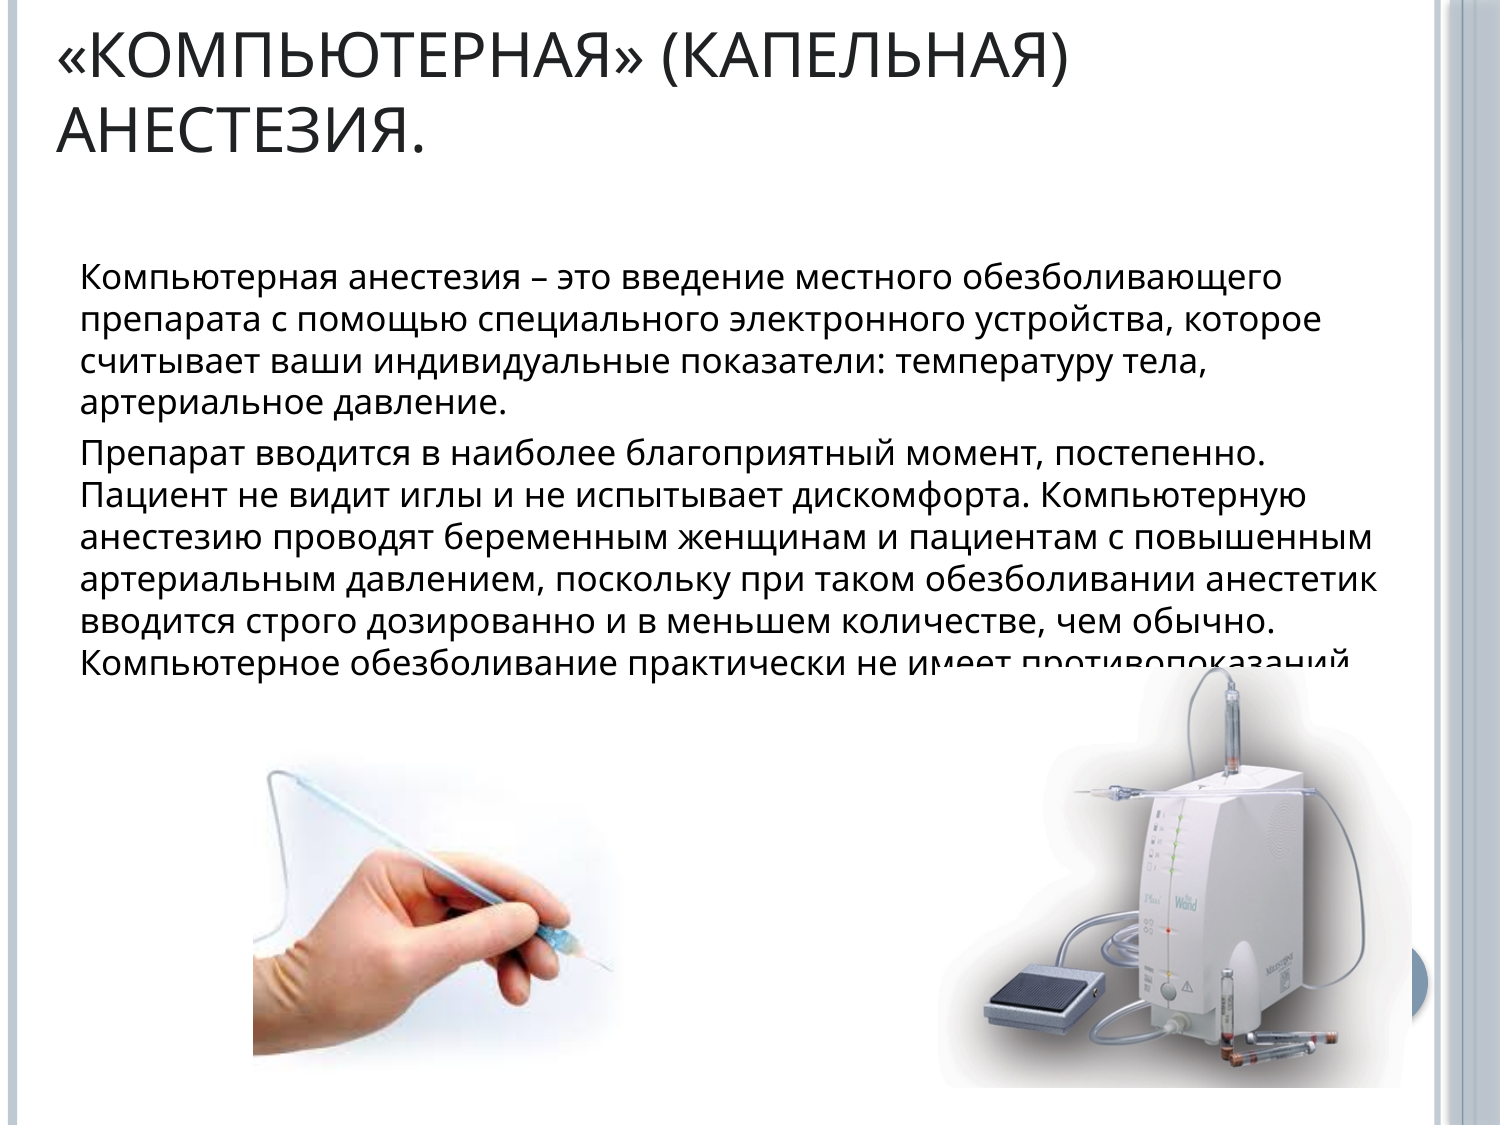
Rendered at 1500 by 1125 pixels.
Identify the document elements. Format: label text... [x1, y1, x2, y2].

picture [938, 666, 1412, 1088]
picture [253, 736, 680, 1092]
title «Компьютерная» (капельная) анестезия. [41, 42, 1378, 173]
list Компьютерная анестезия – это введение местного обезболивающего препарата с помощью специального электронного устройства, которое считывает ваши индивидуальные показатели: температуру тела, артериальное давление. Препарат вводится в наиболее благоприятный момент, постепенно. Пациент не видит иглы и не испытывает дискомфорта. Компьютерную анестезию проводят беременным женщинам и пациентам с повышенным артериальным давлением, поскольку при таком обезболивании анестетик вводится строго дозированно и в меньшем количестве, чем обычно. Компьютерное обезболивание практически не имеет противопоказаний. [64, 196, 1412, 728]
